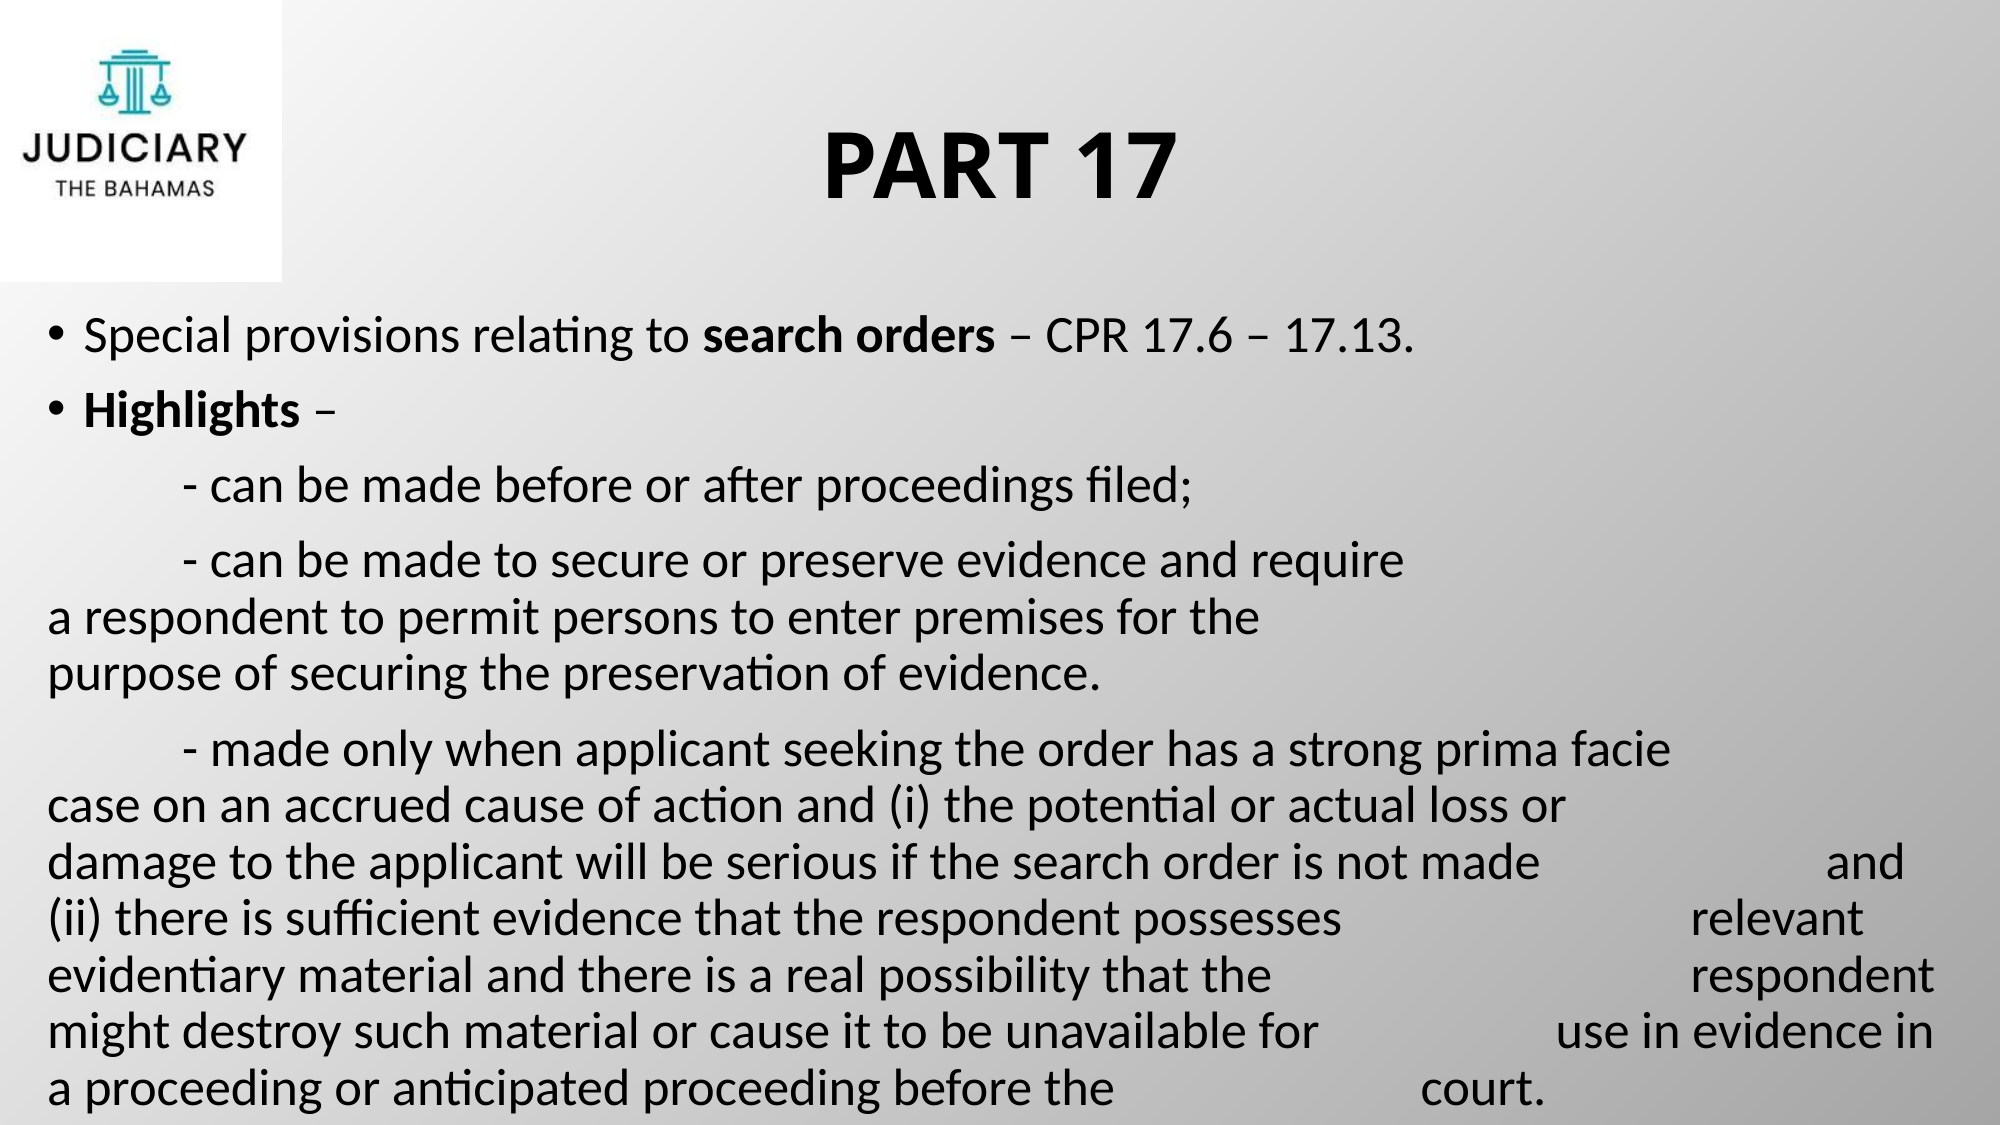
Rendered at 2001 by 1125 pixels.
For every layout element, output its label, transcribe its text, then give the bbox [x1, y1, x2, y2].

picture [0, 0, 282, 282]
list Special provisions relating to search orders – CPR 17.6 – 17.13. Highlights – - can be made before or after proceedings filed; - can be made to secure or preserve evidence and require a respondent to permit persons to enter premises for the purpose of securing the preservation of evidence. - made only when applicant seeking the order has a strong prima facie case on an accrued cause of action and (i) the potential or actual loss or damage to the applicant will be serious if the search order is not made and (ii) there is sufficient evidence that the respondent possesses relevant evidentiary material and there is a real possibility that the respondent might destroy such material or cause it to be unavailable for use in evidence in a proceeding or anticipated proceeding before the court. [32, 299, 1974, 1125]
title PART 17 [282, 59, 1863, 278]
